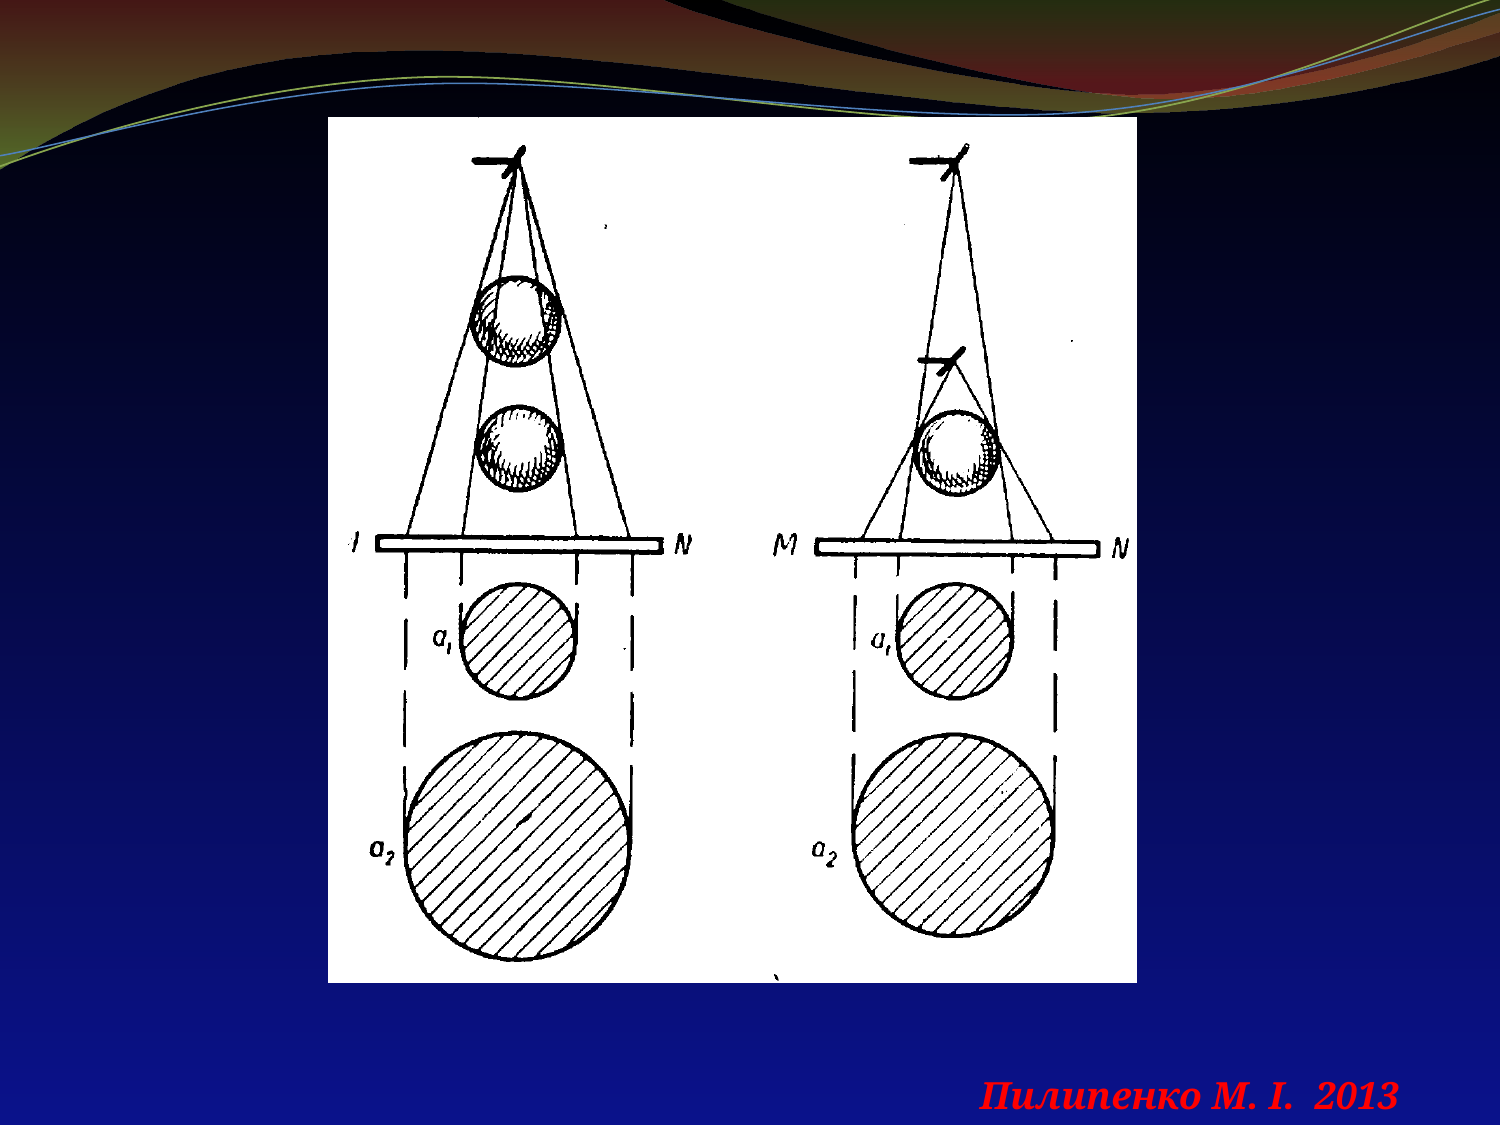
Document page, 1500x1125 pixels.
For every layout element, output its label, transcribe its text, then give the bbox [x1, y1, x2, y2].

text_box Пилипенко М. І. 2013 [878, 1064, 1500, 1125]
picture [327, 116, 1137, 984]
